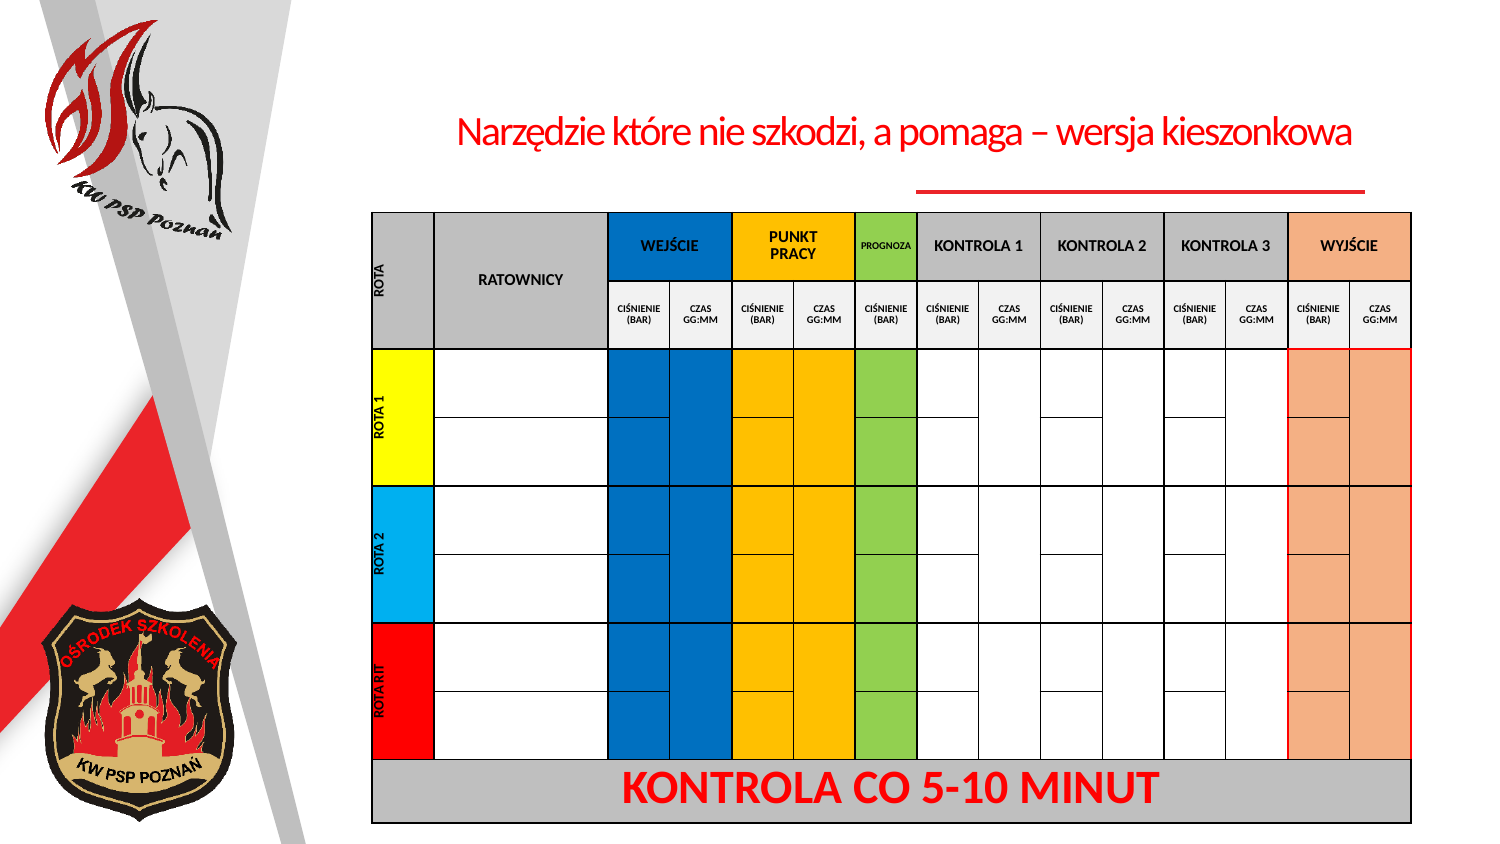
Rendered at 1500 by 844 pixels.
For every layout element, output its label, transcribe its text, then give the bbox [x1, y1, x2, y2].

table_cell [1289, 418, 1349, 485]
table_cell [1350, 350, 1410, 485]
table_cell [918, 418, 978, 485]
table_cell [1103, 624, 1163, 759]
table_cell [609, 555, 669, 622]
table_cell [733, 624, 793, 691]
table_cell [856, 487, 916, 554]
table_cell [435, 487, 607, 554]
table_cell CZAS GG:MM [794, 282, 854, 348]
table_header PROGNOZA [856, 213, 916, 280]
table_cell [1165, 487, 1225, 554]
table_cell [979, 624, 1040, 759]
table_cell ROTA 2 [373, 487, 433, 622]
table_cell [1165, 418, 1225, 485]
table_cell [856, 692, 916, 759]
table_cell [733, 487, 793, 554]
table_cell [670, 624, 731, 759]
table_cell [435, 350, 607, 417]
table_cell [1289, 350, 1349, 417]
table_cell CIŚNIENIE (BAR) [609, 282, 669, 348]
table_cell [609, 624, 669, 691]
table_cell [794, 350, 854, 485]
table_cell [1350, 487, 1410, 622]
picture [45, 19, 232, 241]
table_cell [1041, 487, 1102, 554]
table_cell [733, 418, 793, 485]
table_cell [856, 555, 916, 622]
table_cell CIŚNIENIE (BAR) [918, 282, 978, 348]
table_header ROTA [373, 213, 433, 348]
table_cell [918, 692, 978, 759]
table_cell CZAS GG:MM [1350, 282, 1410, 348]
table_cell [794, 487, 854, 622]
table_cell [794, 624, 854, 759]
table_cell CIŚNIENIE (BAR) [1041, 282, 1102, 348]
table_cell [856, 350, 916, 417]
table_cell [1041, 555, 1102, 622]
table_cell ROTA 1 [373, 350, 433, 485]
table_cell [1226, 350, 1287, 485]
table_header KONTROLA 2 [1041, 213, 1163, 280]
table_cell [1041, 692, 1102, 759]
table_cell [733, 555, 793, 622]
table_cell CIŚNIENIE (BAR) [1289, 282, 1349, 348]
table_cell [435, 418, 607, 485]
table_cell [1103, 487, 1163, 622]
table_header KONTROLA 1 [918, 213, 1040, 280]
table_cell [979, 487, 1040, 622]
table_cell [1289, 555, 1349, 622]
table_cell [856, 624, 916, 691]
table_cell [1041, 350, 1102, 417]
table_cell [733, 350, 793, 417]
table_cell [670, 350, 731, 485]
table_cell CIŚNIENIE (BAR) [733, 282, 793, 348]
table_header WYJŚCIE [1289, 213, 1410, 280]
table_cell [733, 692, 793, 759]
table_cell [856, 418, 916, 485]
table_cell [918, 487, 978, 554]
table_cell [1289, 624, 1349, 691]
table_cell [1289, 692, 1349, 759]
table_cell [609, 692, 669, 759]
table_cell [1226, 487, 1287, 622]
picture [40, 598, 237, 822]
table_cell CZAS GG:MM [1103, 282, 1163, 348]
table_cell CIŚNIENIE (BAR) [856, 282, 916, 348]
table_cell [1226, 624, 1287, 759]
table_cell [918, 624, 978, 691]
table_cell [918, 555, 978, 622]
table_cell [435, 692, 607, 759]
table_cell [1165, 692, 1225, 759]
table_header WEJŚCIE [609, 213, 731, 280]
table_cell [918, 350, 978, 417]
table_cell [1165, 350, 1225, 417]
table_cell [1041, 418, 1102, 485]
table_cell [1165, 555, 1225, 622]
table_cell [435, 555, 607, 622]
table_cell [435, 624, 607, 691]
table_cell ROTA RIT [373, 624, 433, 759]
table_cell [609, 350, 669, 417]
table_cell [979, 350, 1040, 485]
table_header RATOWNICY [435, 213, 607, 348]
table_cell [609, 487, 669, 554]
list Narzędzie które nie szkodzi, a pomaga – wersja kieszonkowa [431, 96, 1369, 164]
table_cell [670, 487, 731, 622]
table_cell [609, 418, 669, 485]
table_cell [1350, 624, 1410, 759]
table_cell CZAS GG:MM [979, 282, 1040, 348]
table_cell CZAS GG:MM [670, 282, 731, 348]
table_cell [1289, 487, 1349, 554]
table_cell [1165, 624, 1225, 691]
table_cell CZAS GG:MM [1226, 282, 1287, 348]
table_cell CIŚNIENIE (BAR) [1165, 282, 1225, 348]
table_header PUNKT PRACY [733, 213, 854, 280]
table_cell [1041, 624, 1102, 691]
table_cell [1103, 350, 1163, 485]
table_header KONTROLA 3 [1165, 213, 1287, 280]
table_cell KONTROLA CO 5-10 MINUT [373, 760, 1410, 822]
